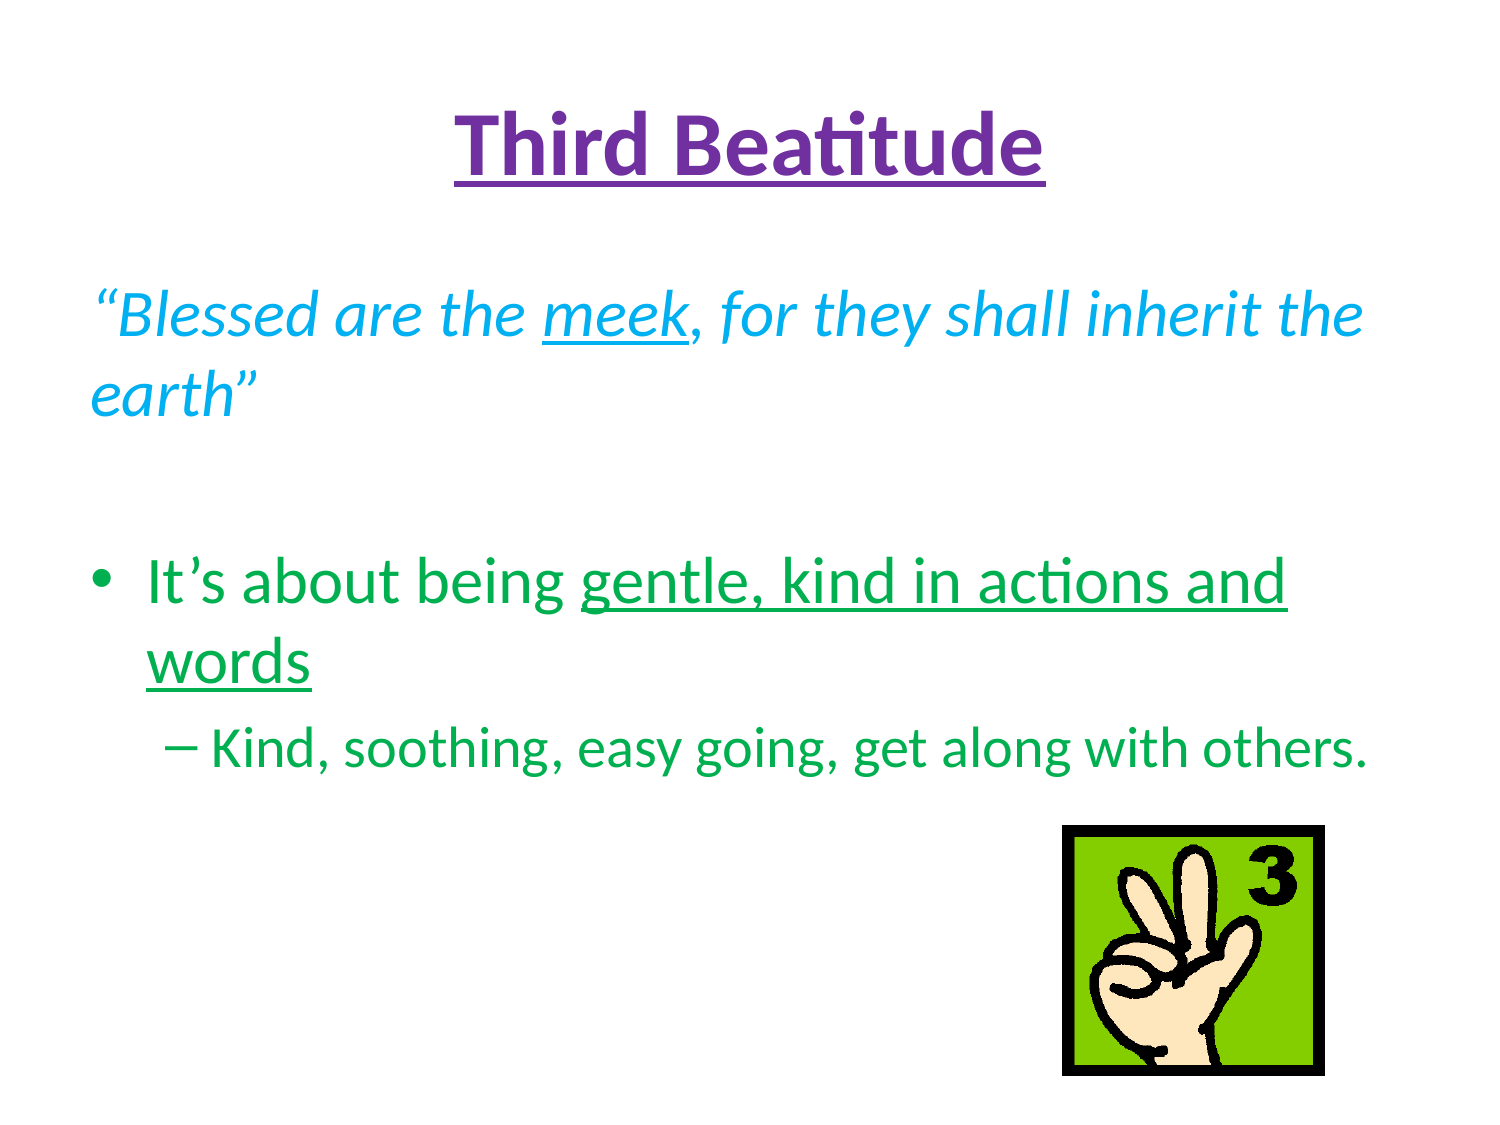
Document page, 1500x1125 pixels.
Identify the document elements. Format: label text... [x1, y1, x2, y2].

picture [1062, 824, 1326, 1077]
title Third Beatitude [75, 45, 1425, 233]
list “Blessed are the meek, for they shall inherit the earth” It’s about being gentle, kind in actions and words Kind, soothing, easy going, get along with others. [75, 262, 1425, 1005]
